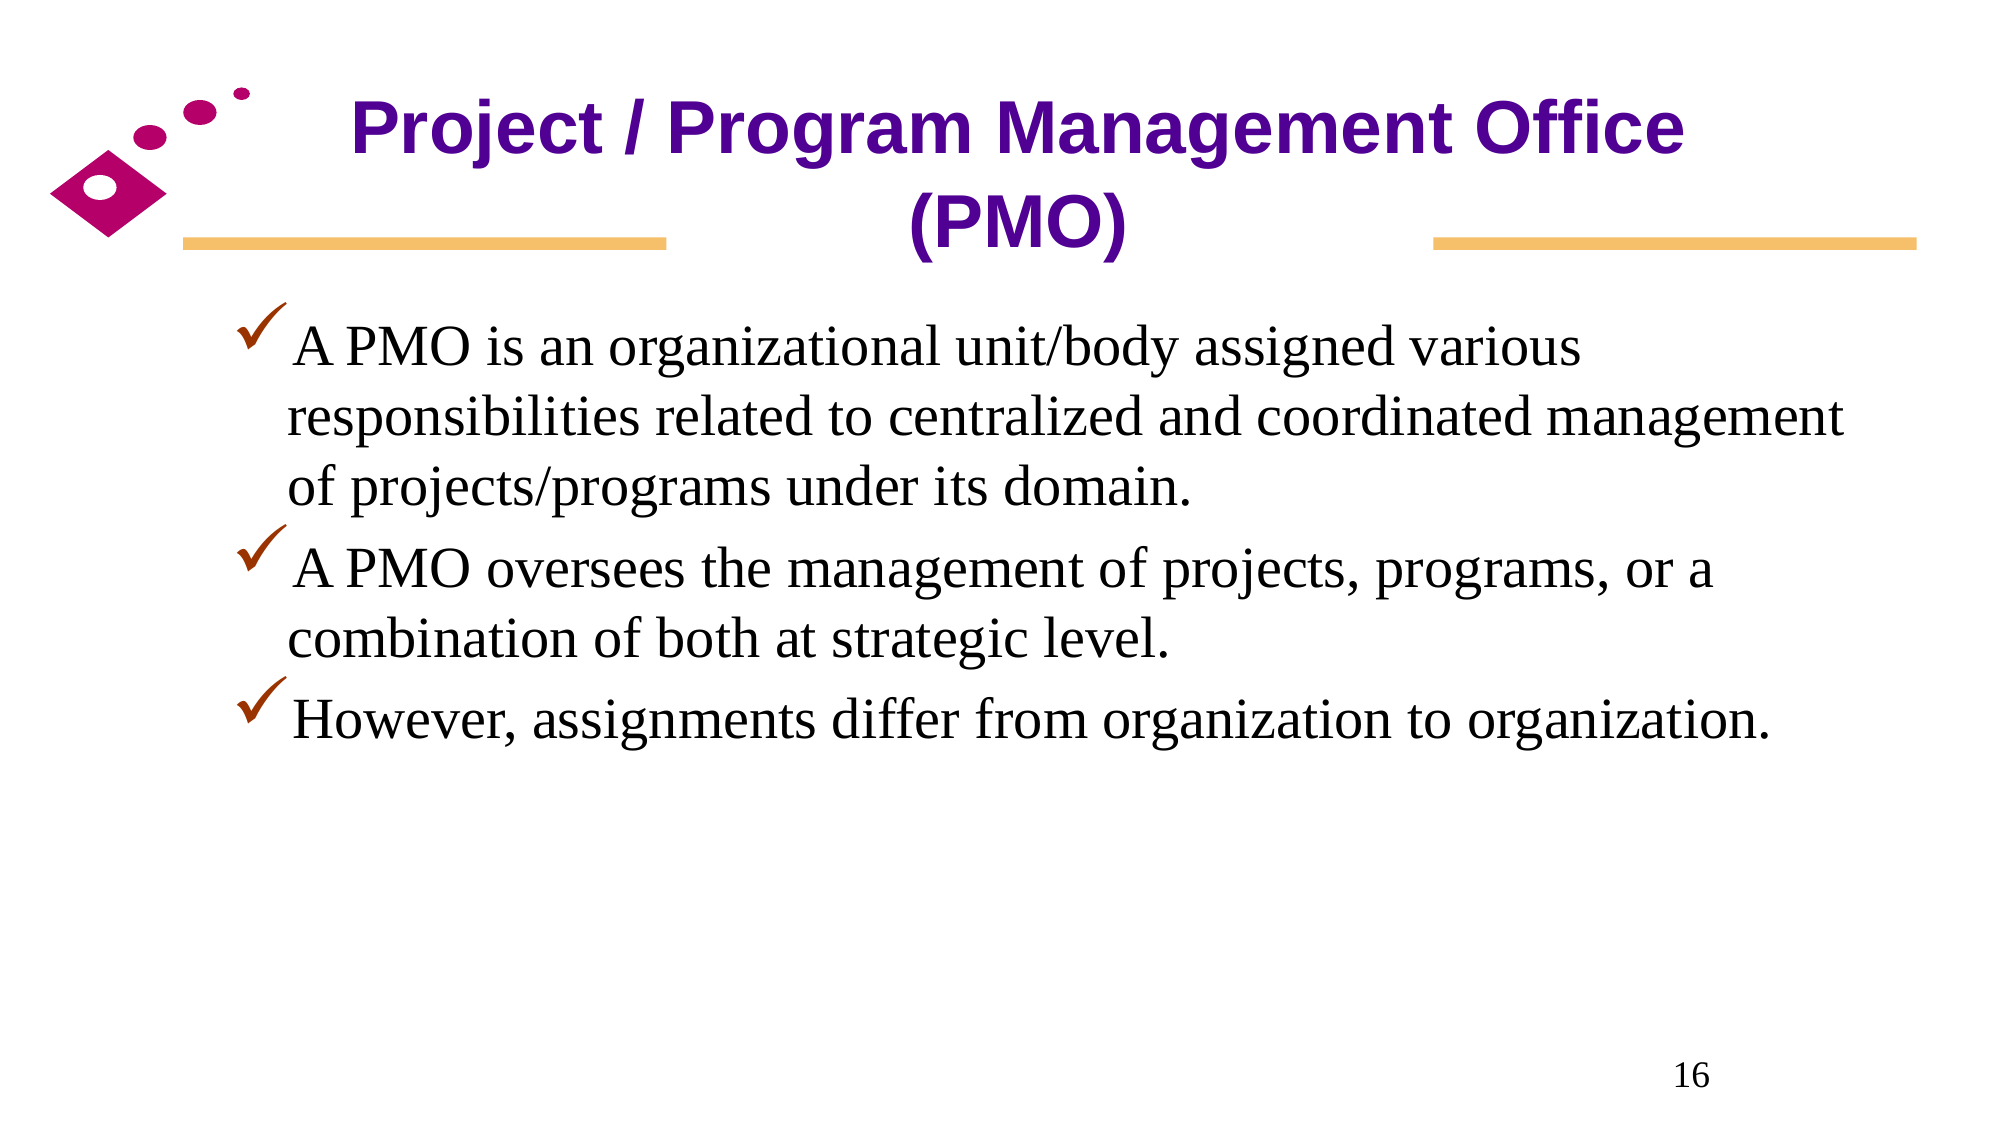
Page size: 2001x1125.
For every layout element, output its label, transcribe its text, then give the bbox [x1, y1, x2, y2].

text_box Project / Program Management Office (PMO) [312, 79, 1725, 258]
text_box A PMO is an organizational unit/body assigned various responsibilities related to centralized and coordinated management of projects/programs under its domain. A PMO oversees the management of projects, programs, or a combination of both at strategic level. However, assignments differ from organization to organization. [216, 299, 1900, 1000]
slide_number 16 [1657, 1042, 1750, 1103]
